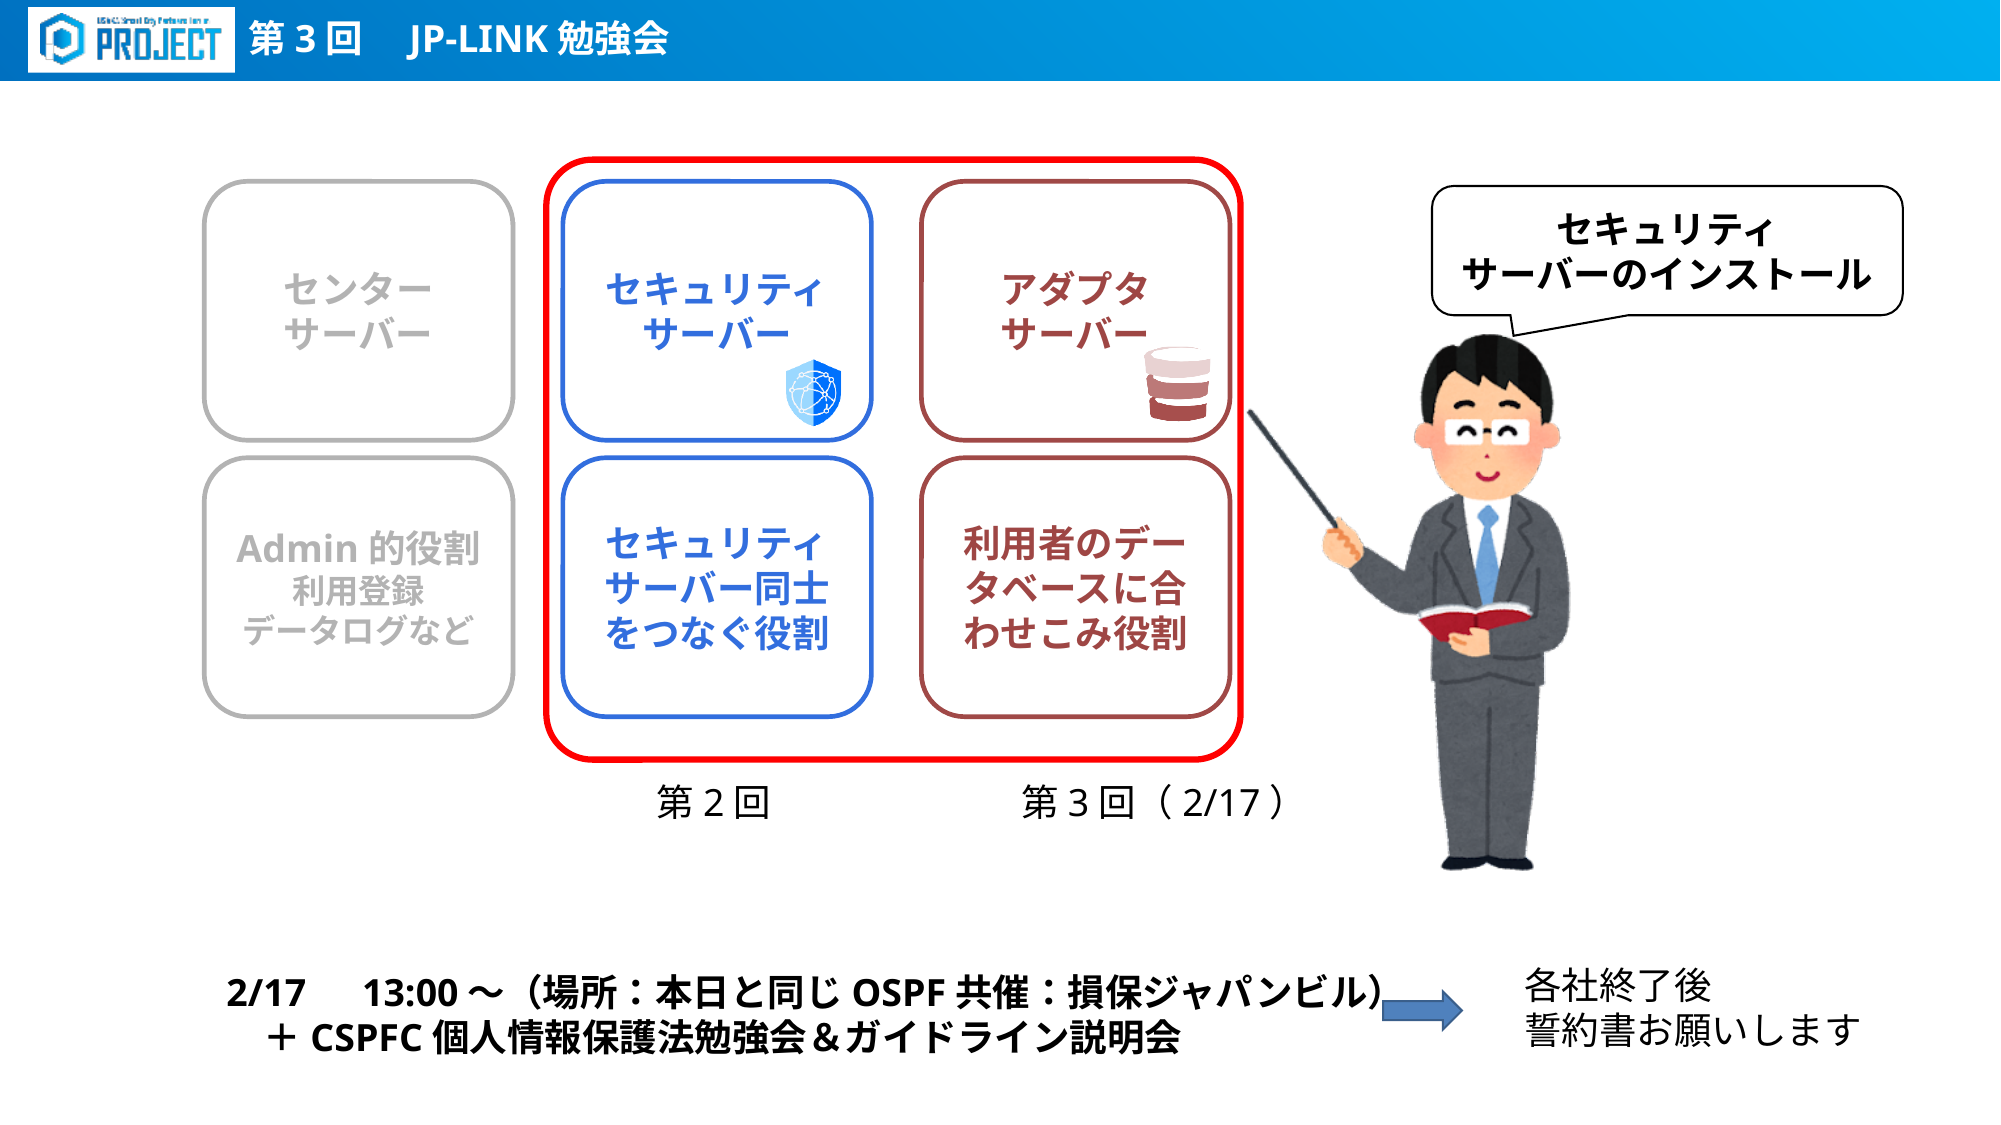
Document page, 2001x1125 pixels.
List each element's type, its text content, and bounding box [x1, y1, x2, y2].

text_box [545, 158, 1242, 761]
picture [40, 13, 223, 71]
picture [1137, 316, 1632, 905]
text_box セキュリティ サーバーのインストール [1430, 184, 1904, 317]
text_box 2/17 13:00～（場所：本日と同じOSPF共催：損保ジャパンビル） ＋CSPFC個人情報保護法勉強会＆ガイドライン説明会 [211, 961, 1421, 1067]
text_box 第3回 JP-LINK勉強会 [232, 0, 843, 77]
text_box 各社終了後 誓約書お願いします [1509, 955, 1877, 1060]
text_box [1382, 989, 1464, 1033]
text_box 第2回 [641, 771, 786, 832]
text_box [170, 156, 516, 773]
picture [784, 357, 843, 427]
text_box 第3回（2/17） [1006, 771, 1200, 832]
